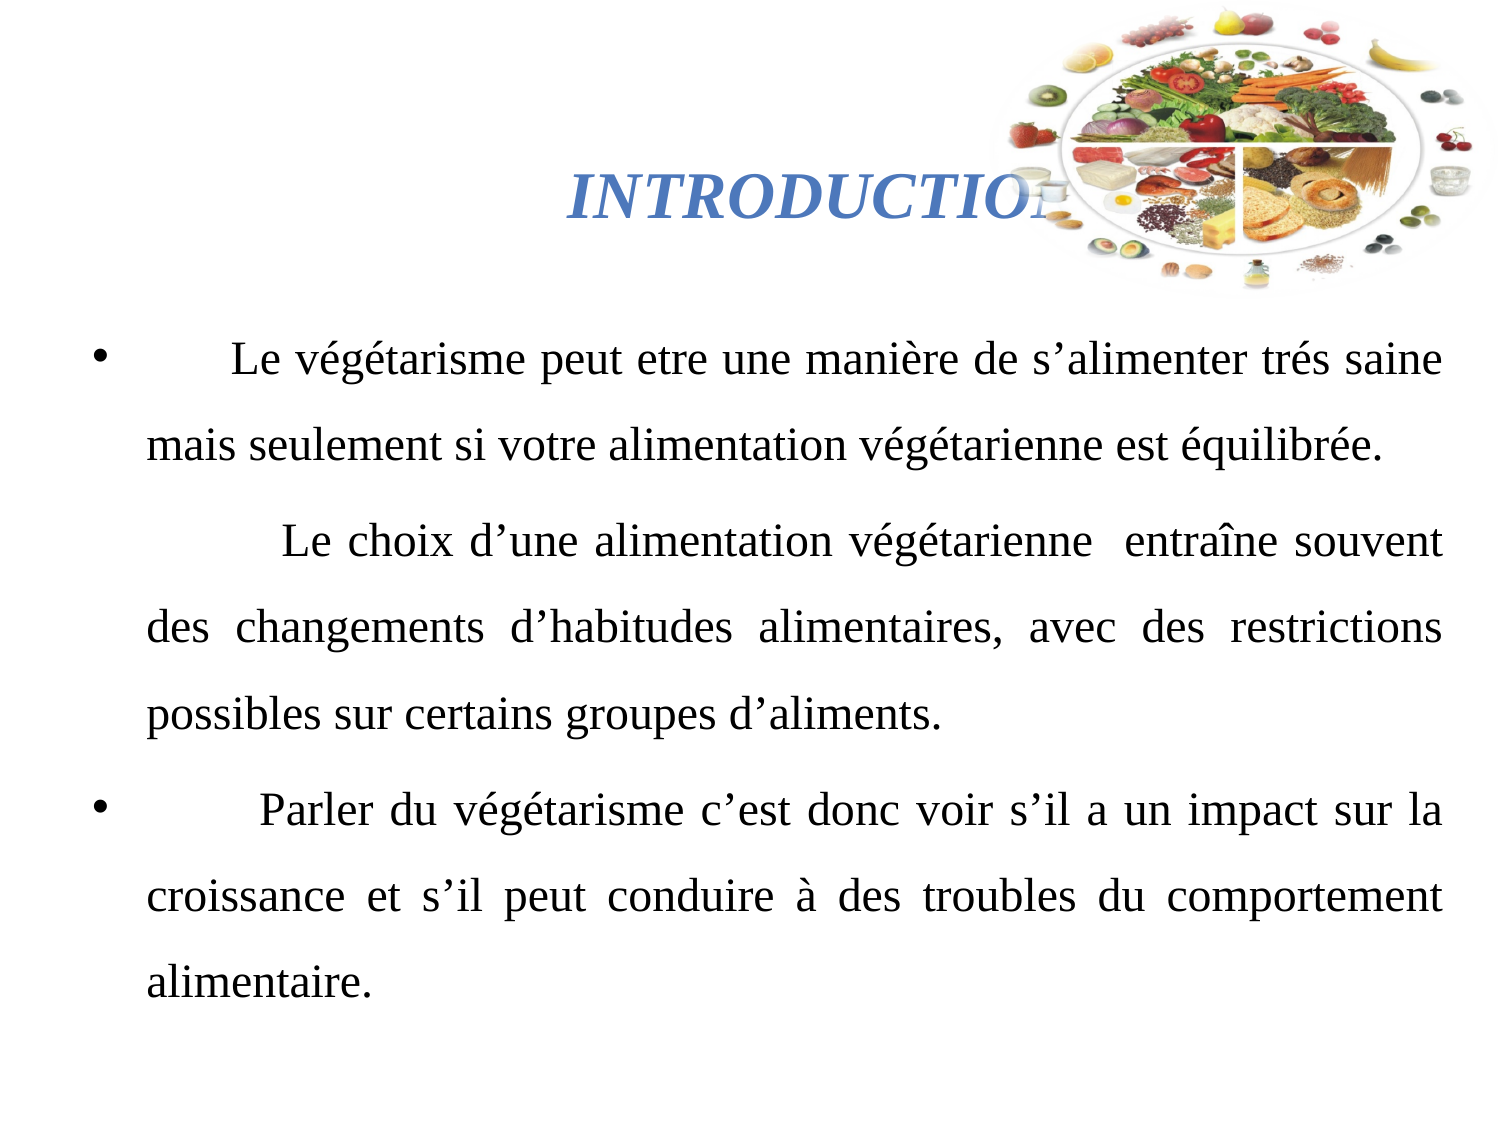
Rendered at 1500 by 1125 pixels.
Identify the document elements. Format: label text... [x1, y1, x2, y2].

picture [985, 0, 1500, 301]
list Le végétarisme peut etre une manière de s’alimenter trés saine mais seulement si votre alimentation végétarienne est équilibrée. Le choix d’une alimentation végétarienne entraîne souvent des changements d’habitudes alimentaires, avec des restrictions possibles sur certains groupes d’aliments. Parler du végétarisme c’est donc voir s’il a un impact sur la croissance et s’il peut conduire à des troubles du comportement alimentaire. [77, 290, 1461, 1086]
title Introduction [219, 108, 980, 277]
